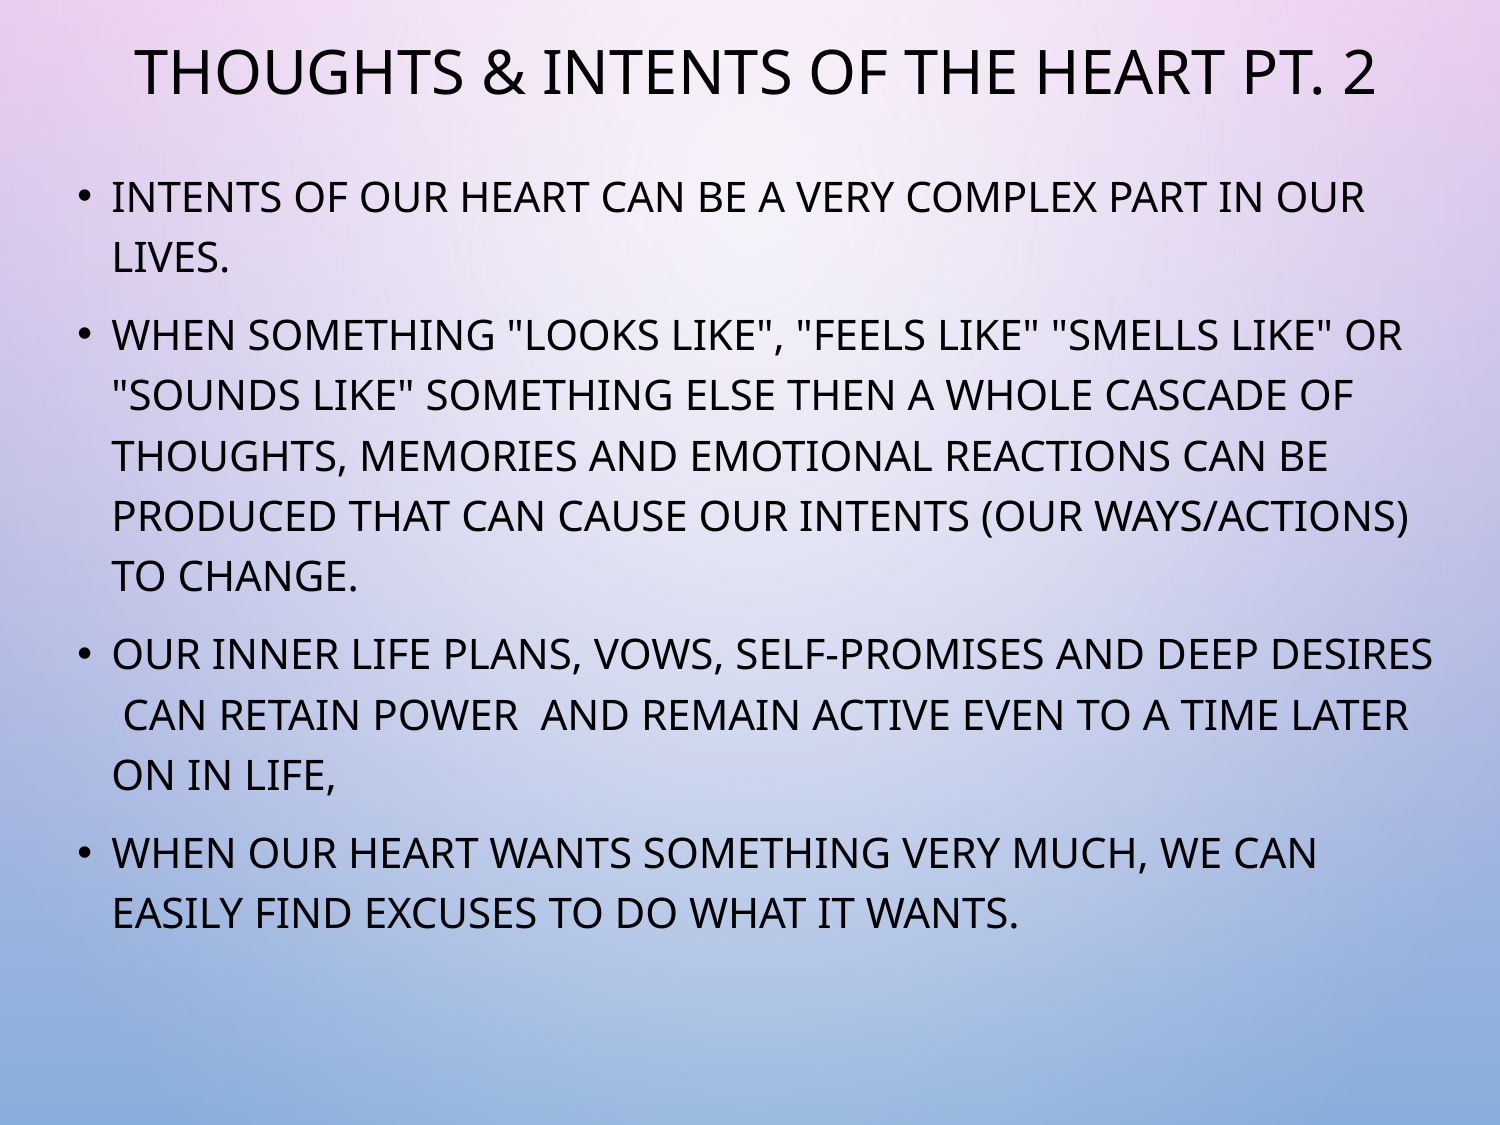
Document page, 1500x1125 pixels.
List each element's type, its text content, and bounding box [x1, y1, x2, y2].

title Thoughts & Intents of the Heart pt. 2 [118, 0, 1394, 150]
list Intents of our heart can be a very complex part in our lives. When something "looks like", "feels like" "smells like" or "sounds like" something else then a whole cascade of thoughts, memories and emotional reactions can be produced that can cause our intents (our ways/actions) to change. Our inner life plans, vows, self-promises and deep desires can retain power and remain active even to a time later on in life, When our heart wants something very much, we can easily find excuses to do what it wants. [62, 152, 1450, 953]
title Thoughts & Intents of the Heart pt. 2 [0, 0, 1500, 615]
